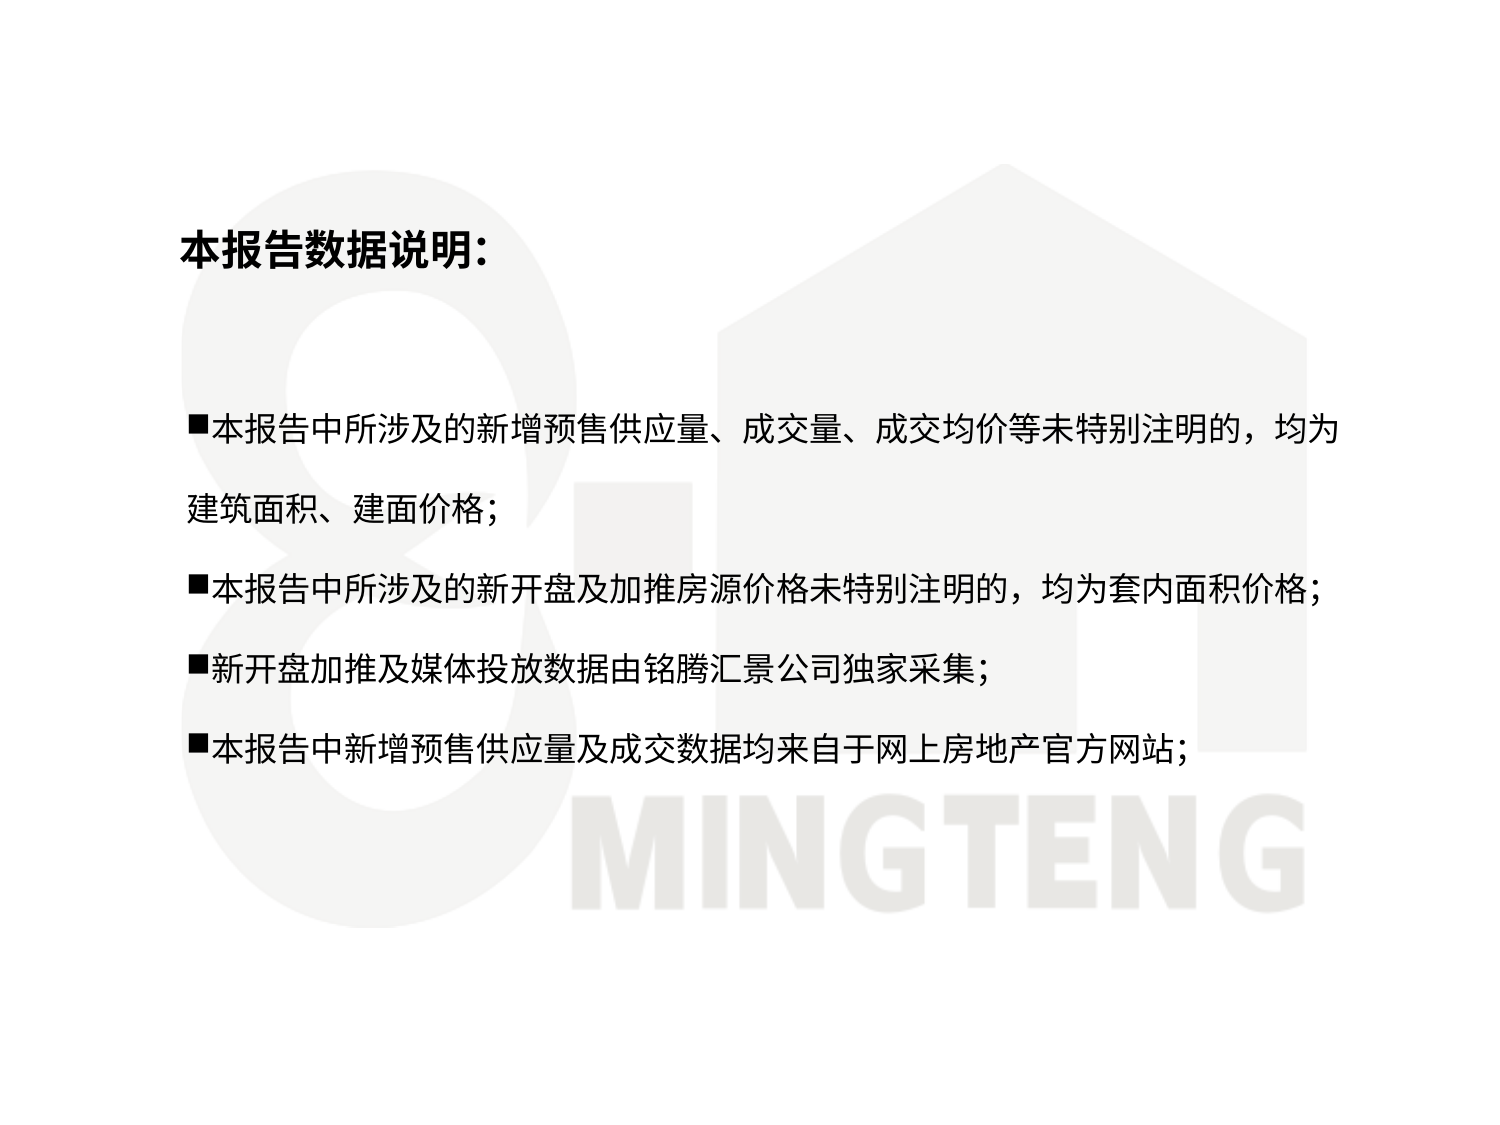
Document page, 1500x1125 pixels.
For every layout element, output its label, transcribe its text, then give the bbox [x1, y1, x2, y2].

text_box 本报告数据说明： [112, 216, 581, 281]
text_box 本报告中所涉及的新增预售供应量、成交量、成交均价等未特别注明的，均为建筑面积、建面价格； 本报告中所涉及的新开盘及加推房源价格未特别注明的，均为套内面积价格； 新开盘加推及媒体投放数据由铭腾汇景公司独家采集； 本报告中新增预售供应量及成交数据均来自于网上房地产官方网站； [171, 361, 1372, 776]
